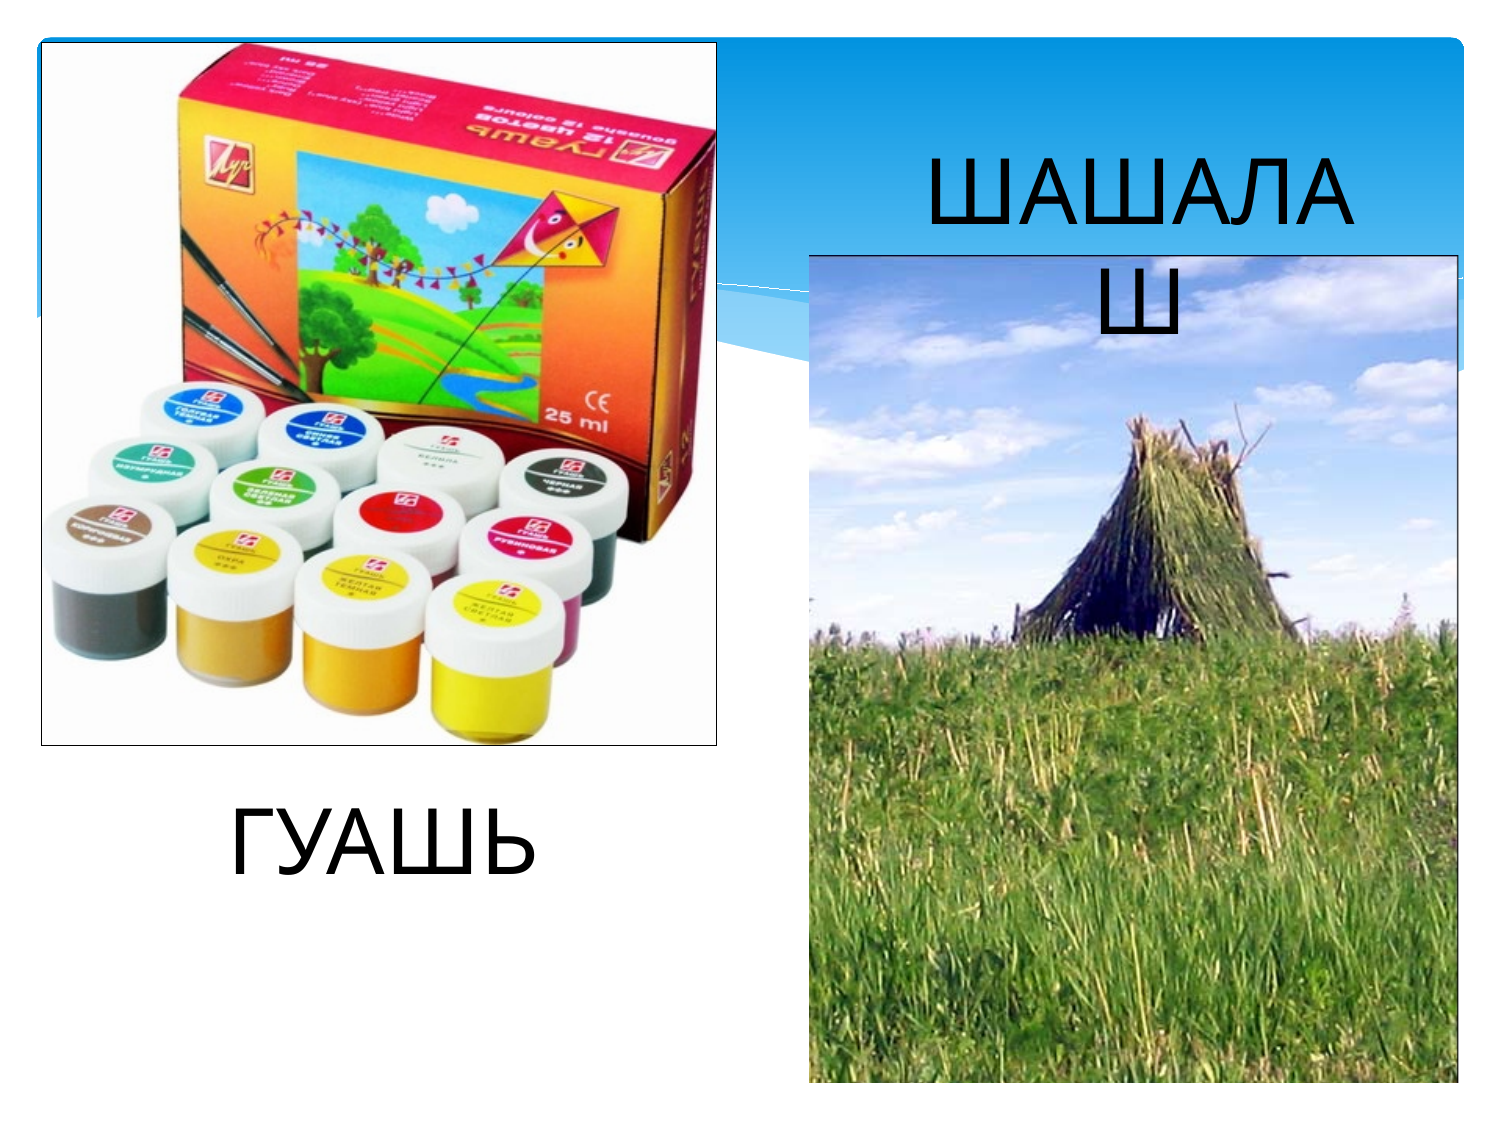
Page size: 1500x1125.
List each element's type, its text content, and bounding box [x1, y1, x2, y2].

text_box ГУАШЬ [100, 775, 668, 900]
picture [808, 255, 1459, 1083]
picture [40, 43, 717, 747]
text_box ШАШАЛАШ [891, 125, 1388, 253]
